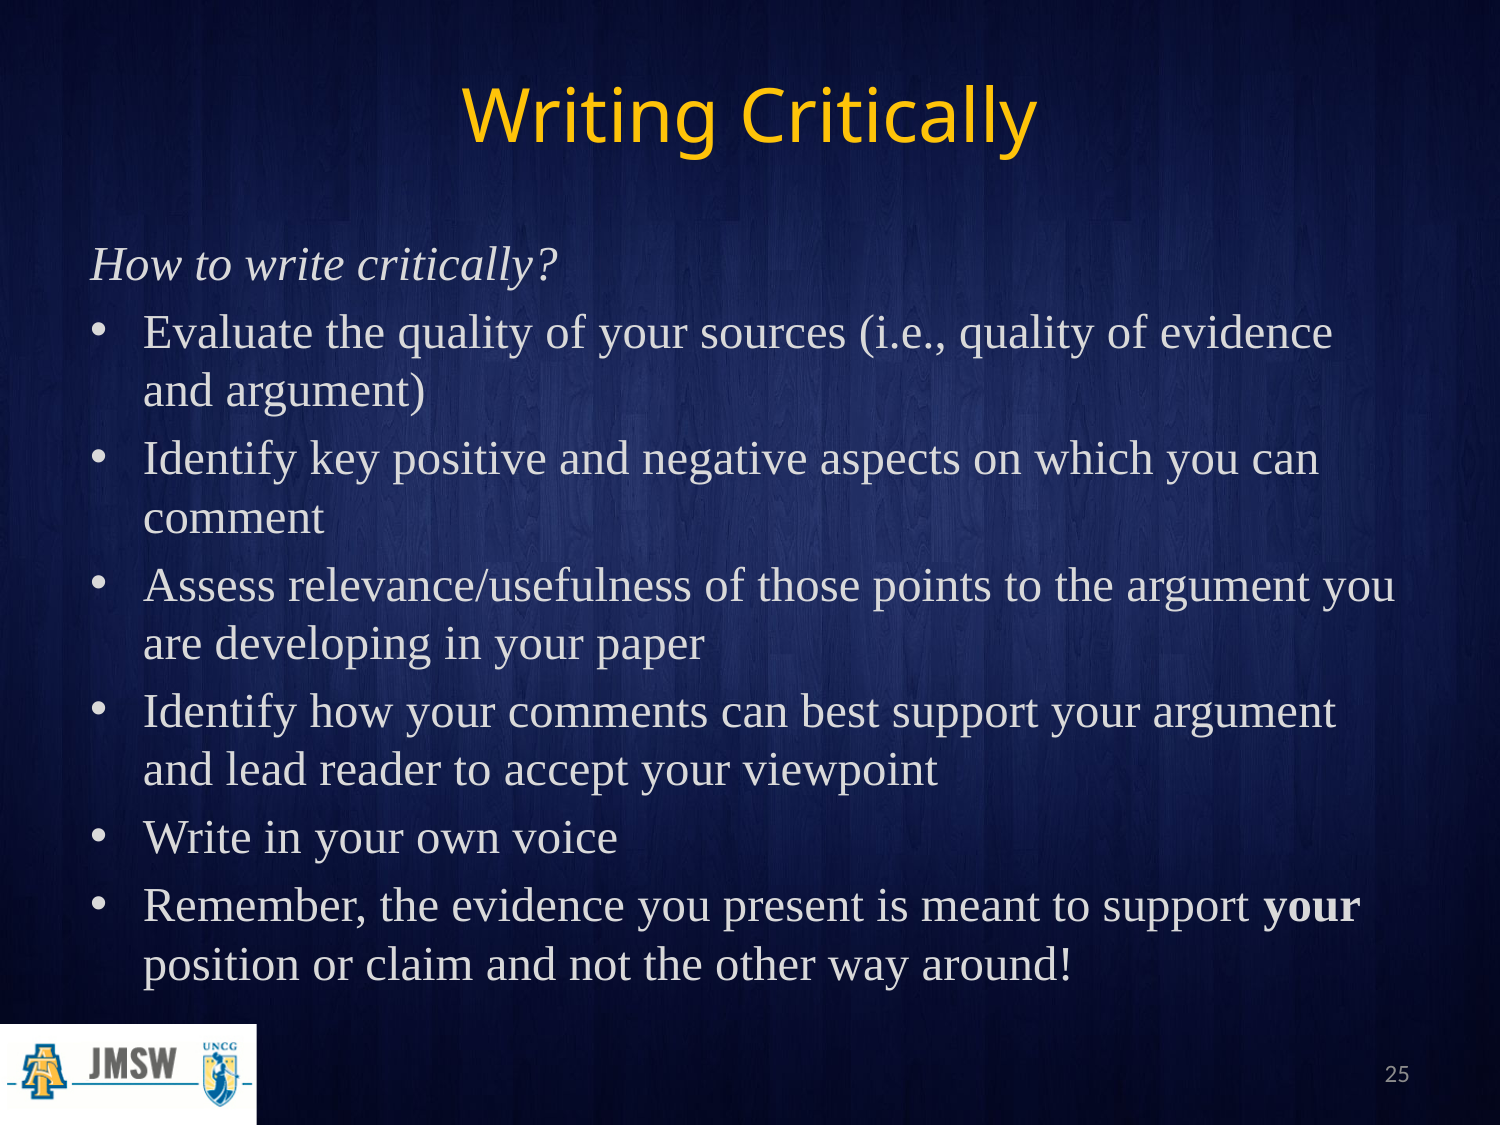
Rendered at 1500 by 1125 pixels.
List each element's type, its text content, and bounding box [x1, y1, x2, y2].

picture [0, 0, 1500, 1125]
title Writing Critically [75, 45, 1425, 180]
list How to write critically? Evaluate the quality of your sources (i.e., quality of evidence and argument) Identify key positive and negative aspects on which you can comment Assess relevance/usefulness of those points to the argument you are developing in your paper Identify how your comments can best support your argument and lead reader to accept your viewpoint Write in your own voice Remember, the evidence you present is meant to support your position or claim and not the other way around! [75, 224, 1425, 1005]
slide_number 25 [1074, 1042, 1425, 1103]
